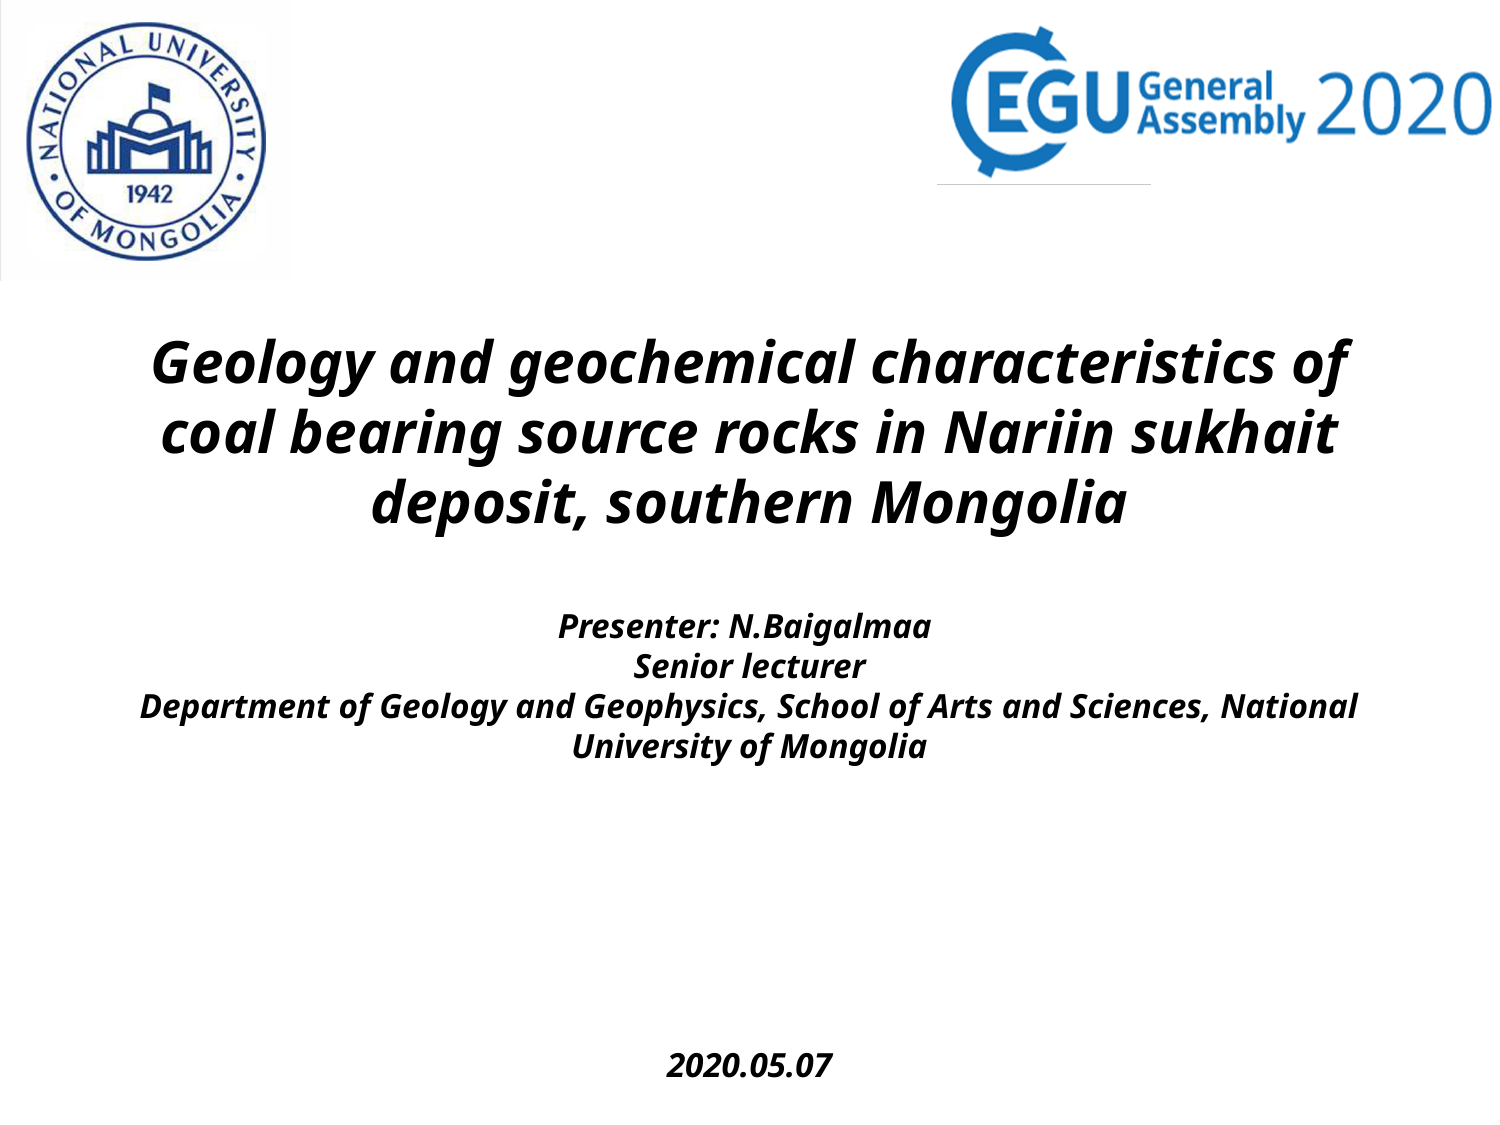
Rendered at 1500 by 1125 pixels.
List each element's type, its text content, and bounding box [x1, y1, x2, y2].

picture [0, 0, 290, 281]
title Geology and geochemical characteristics of coal bearing source rocks in Nariin sukhait deposit, southern Mongolia Presenter: N.Baigalmaa Senior lecturer Department of Geology and Geophysics, School of Arts and Sciences, National University of Mongolia 2020.05.07 [112, 338, 1388, 1125]
picture [936, 6, 1500, 261]
